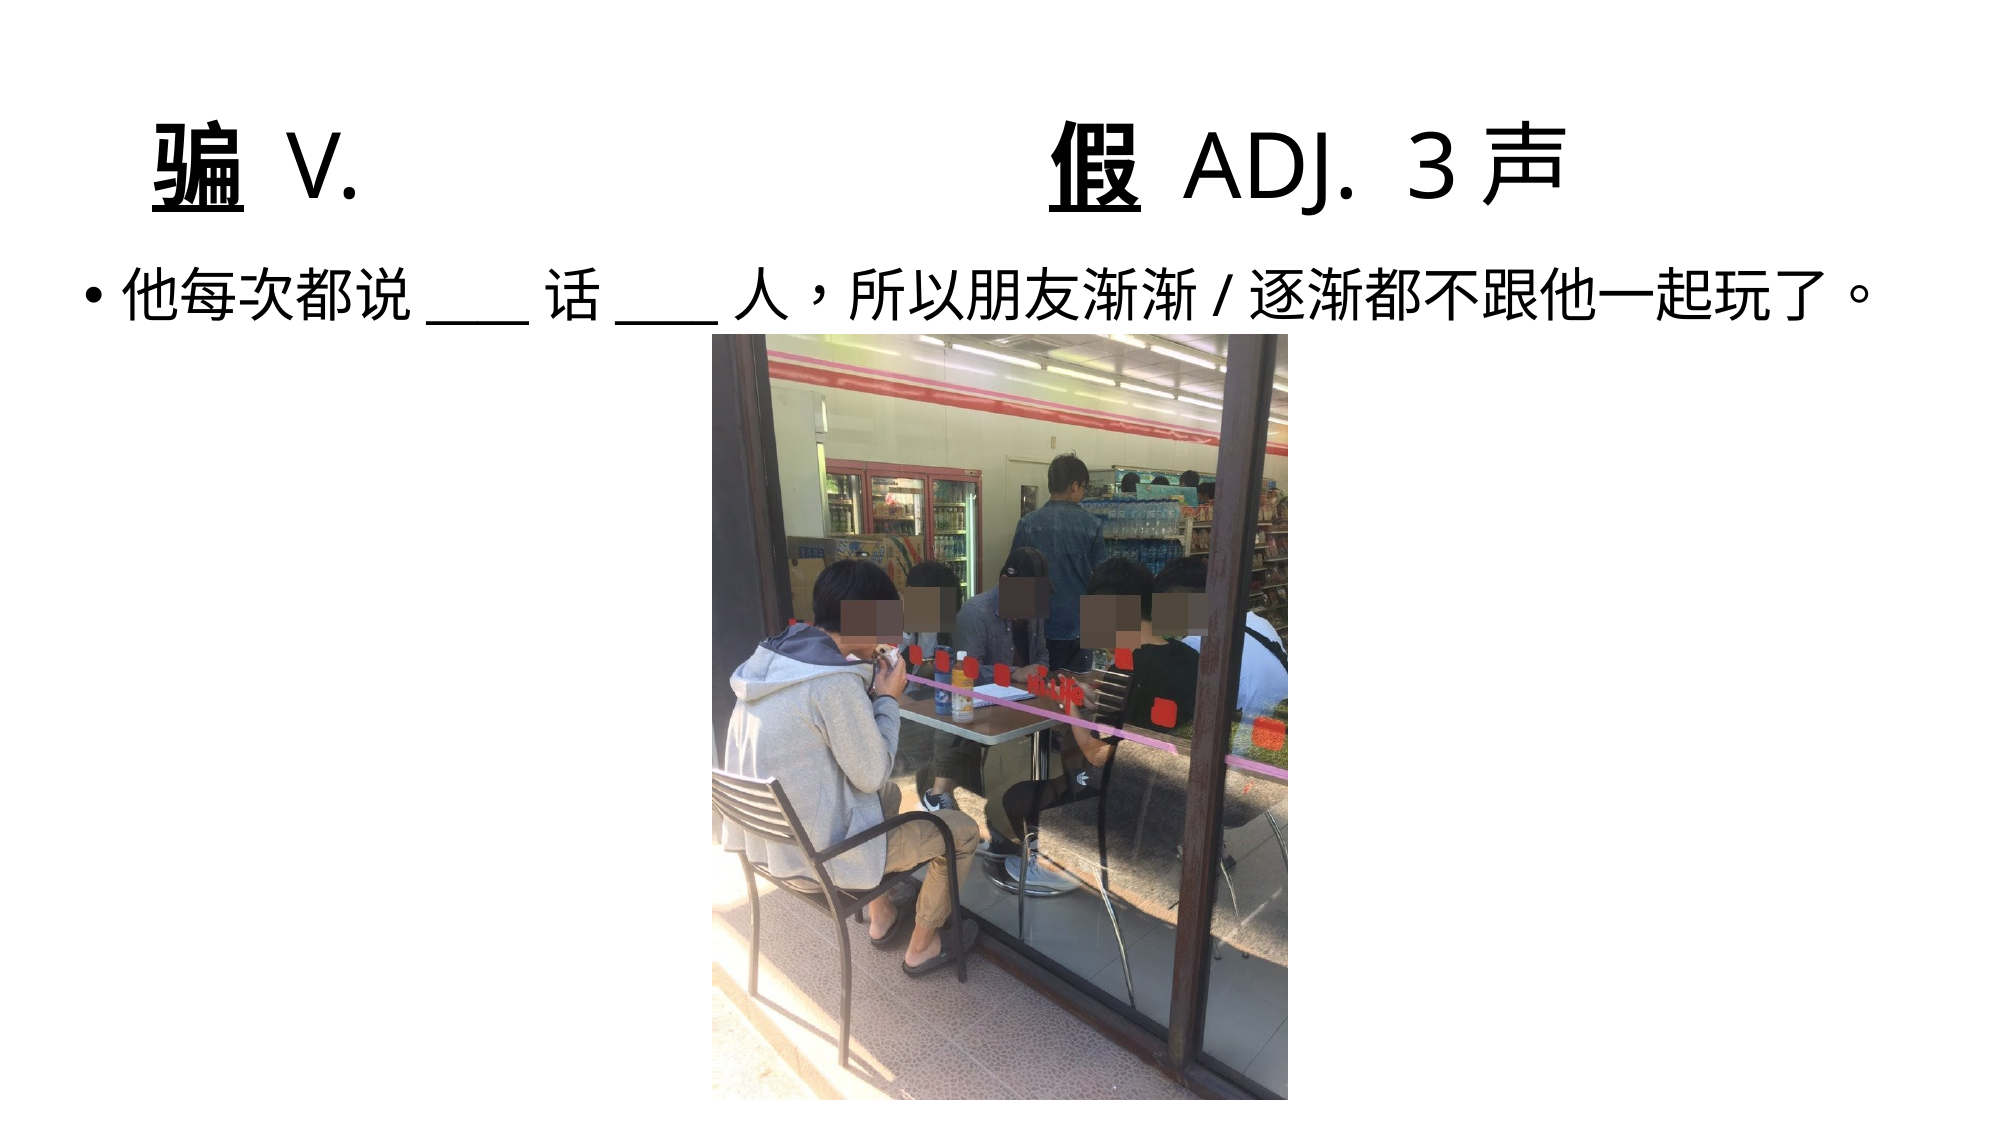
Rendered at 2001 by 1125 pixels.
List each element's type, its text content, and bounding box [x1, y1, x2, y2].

picture [712, 334, 1288, 1101]
text_box 假 ADJ. 3声 [1034, 59, 1921, 278]
list 他每次都说____话____人，所以朋友渐渐/逐渐都不跟他一起玩了。 [68, 259, 1921, 1100]
title 骗 V. [137, 59, 1024, 259]
